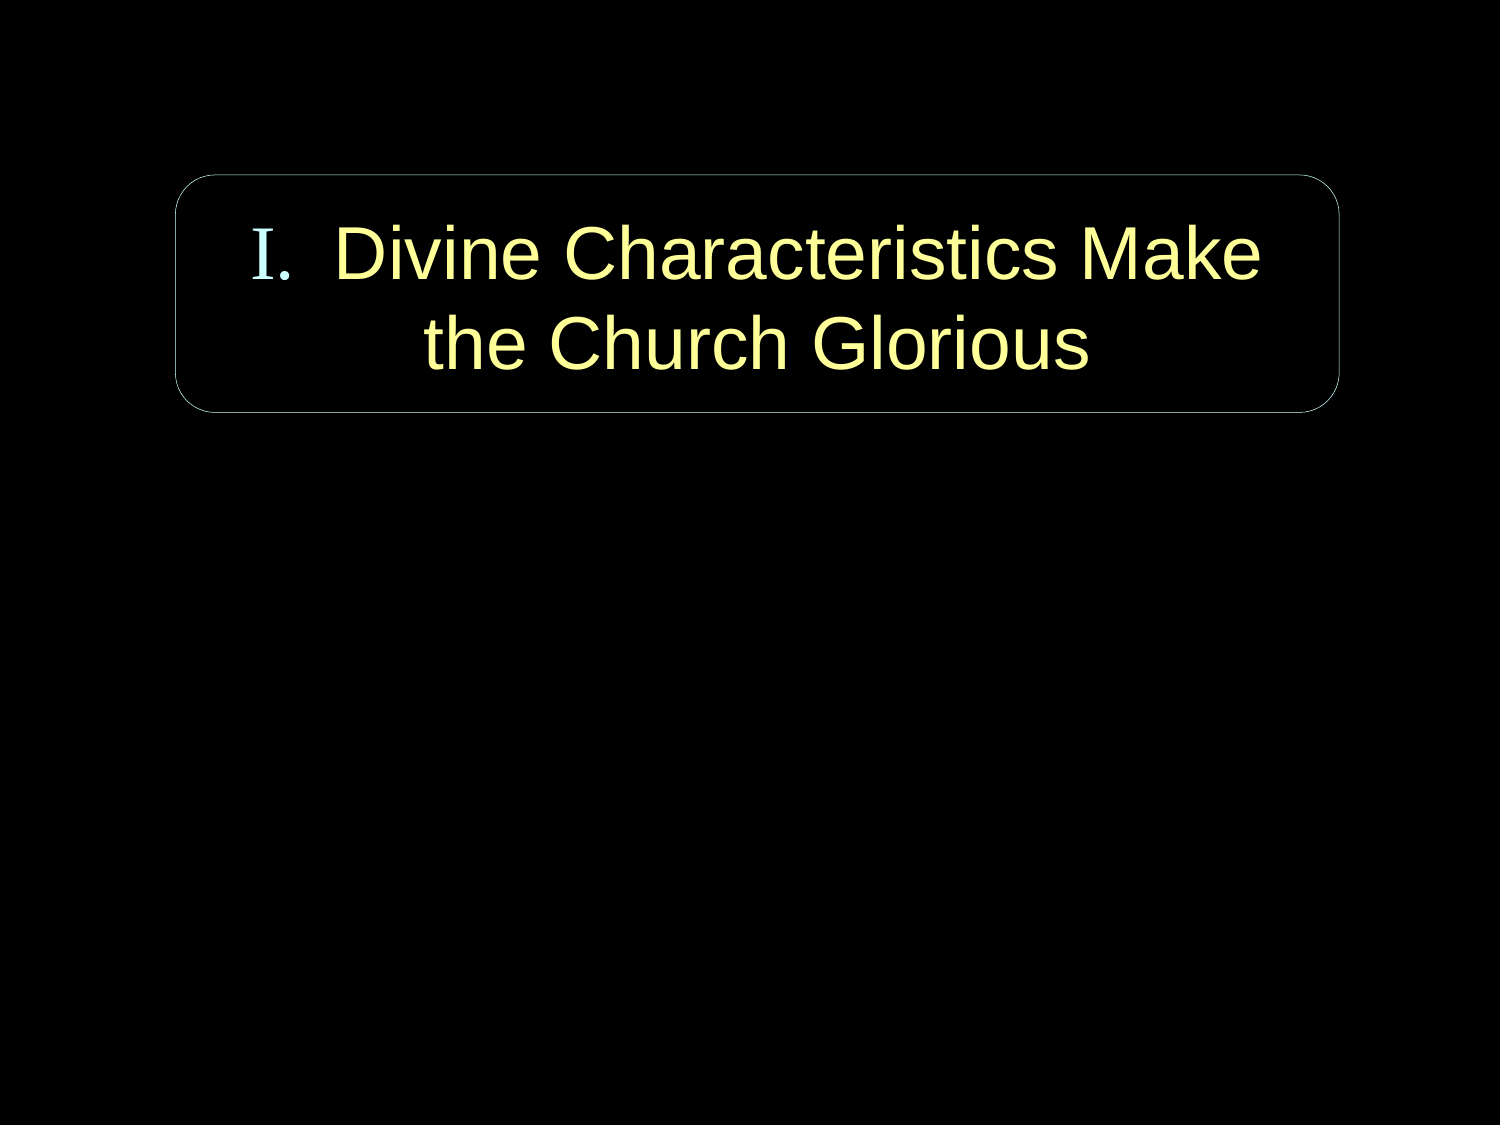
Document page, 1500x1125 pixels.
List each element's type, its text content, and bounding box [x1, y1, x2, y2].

text_box I. Divine Characteristics Make the Church Glorious [175, 174, 1340, 413]
